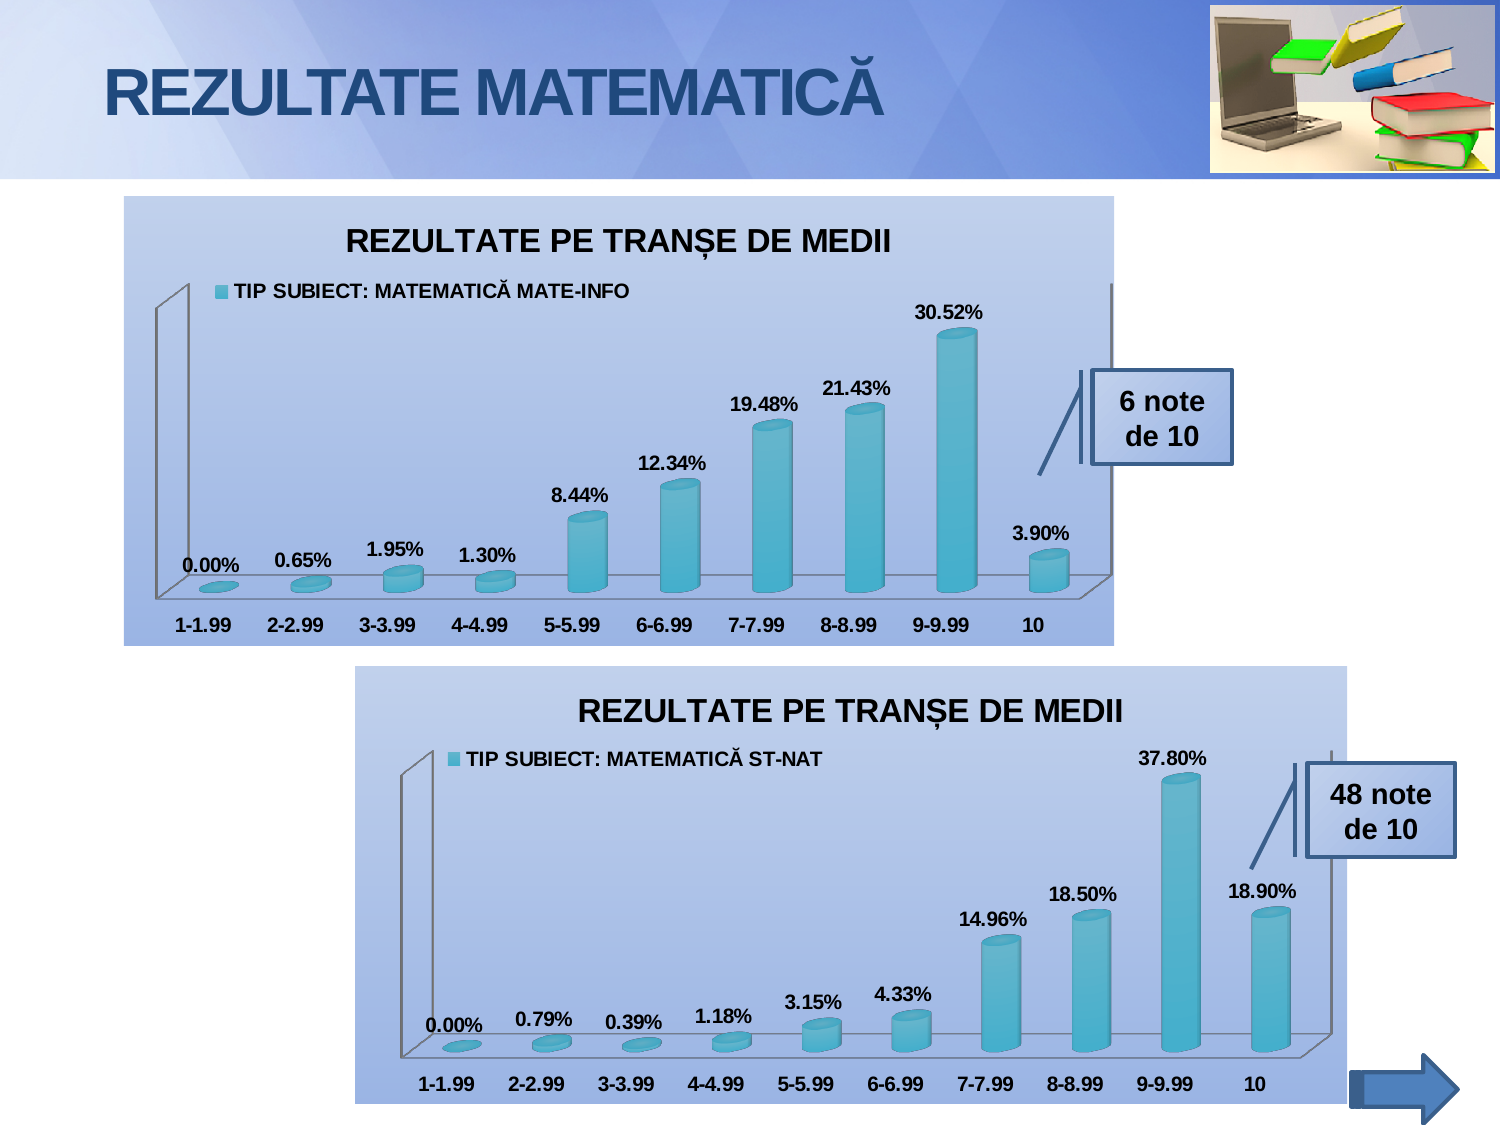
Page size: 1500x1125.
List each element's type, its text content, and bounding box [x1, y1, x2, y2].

title REZULTATE MATEMATICĂ [88, 1, 1500, 177]
text_box 48 note de 10 [1352, 761, 1457, 859]
picture [1210, 5, 1495, 173]
picture [0, 0, 1500, 1125]
chart [354, 665, 1348, 1104]
chart [123, 196, 1115, 646]
text_box 6 note de 10 [1119, 368, 1234, 466]
text_box [1350, 1053, 1460, 1125]
